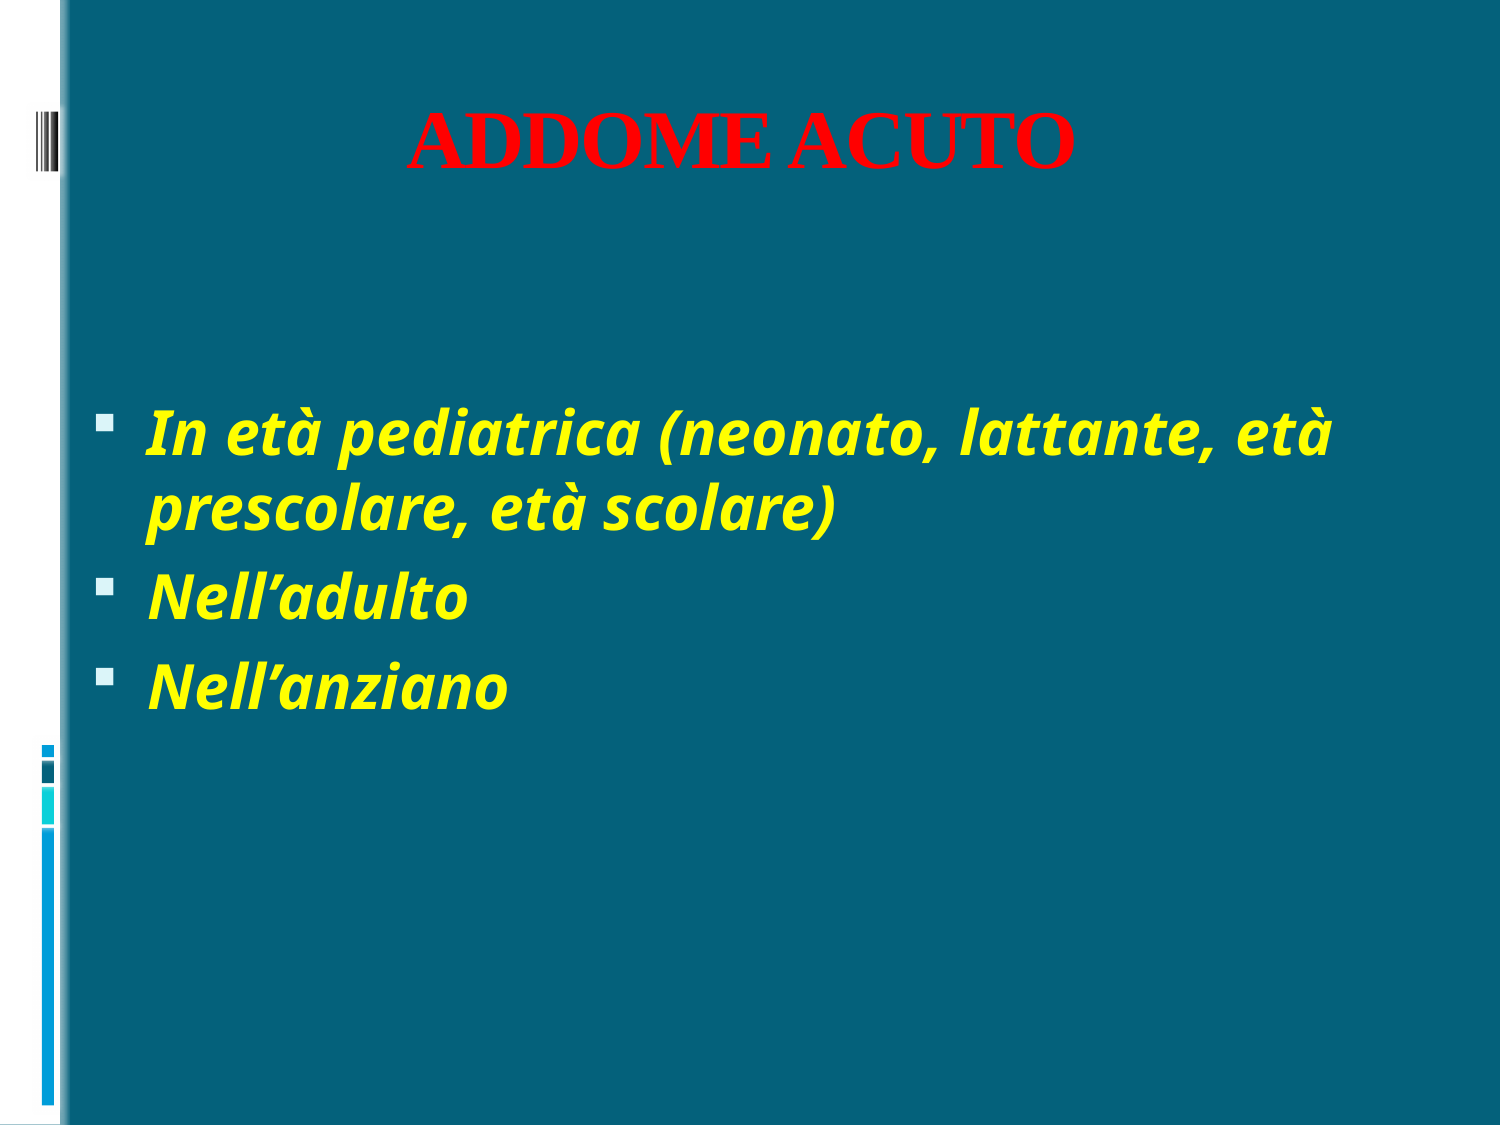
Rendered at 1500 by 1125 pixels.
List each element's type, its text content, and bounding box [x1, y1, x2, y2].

title ADDOME ACUTO [76, 78, 1427, 232]
list In età pediatrica (neonato, lattante, età prescolare, età scolare) Nell’adulto Nell’anziano [64, 385, 1416, 1058]
